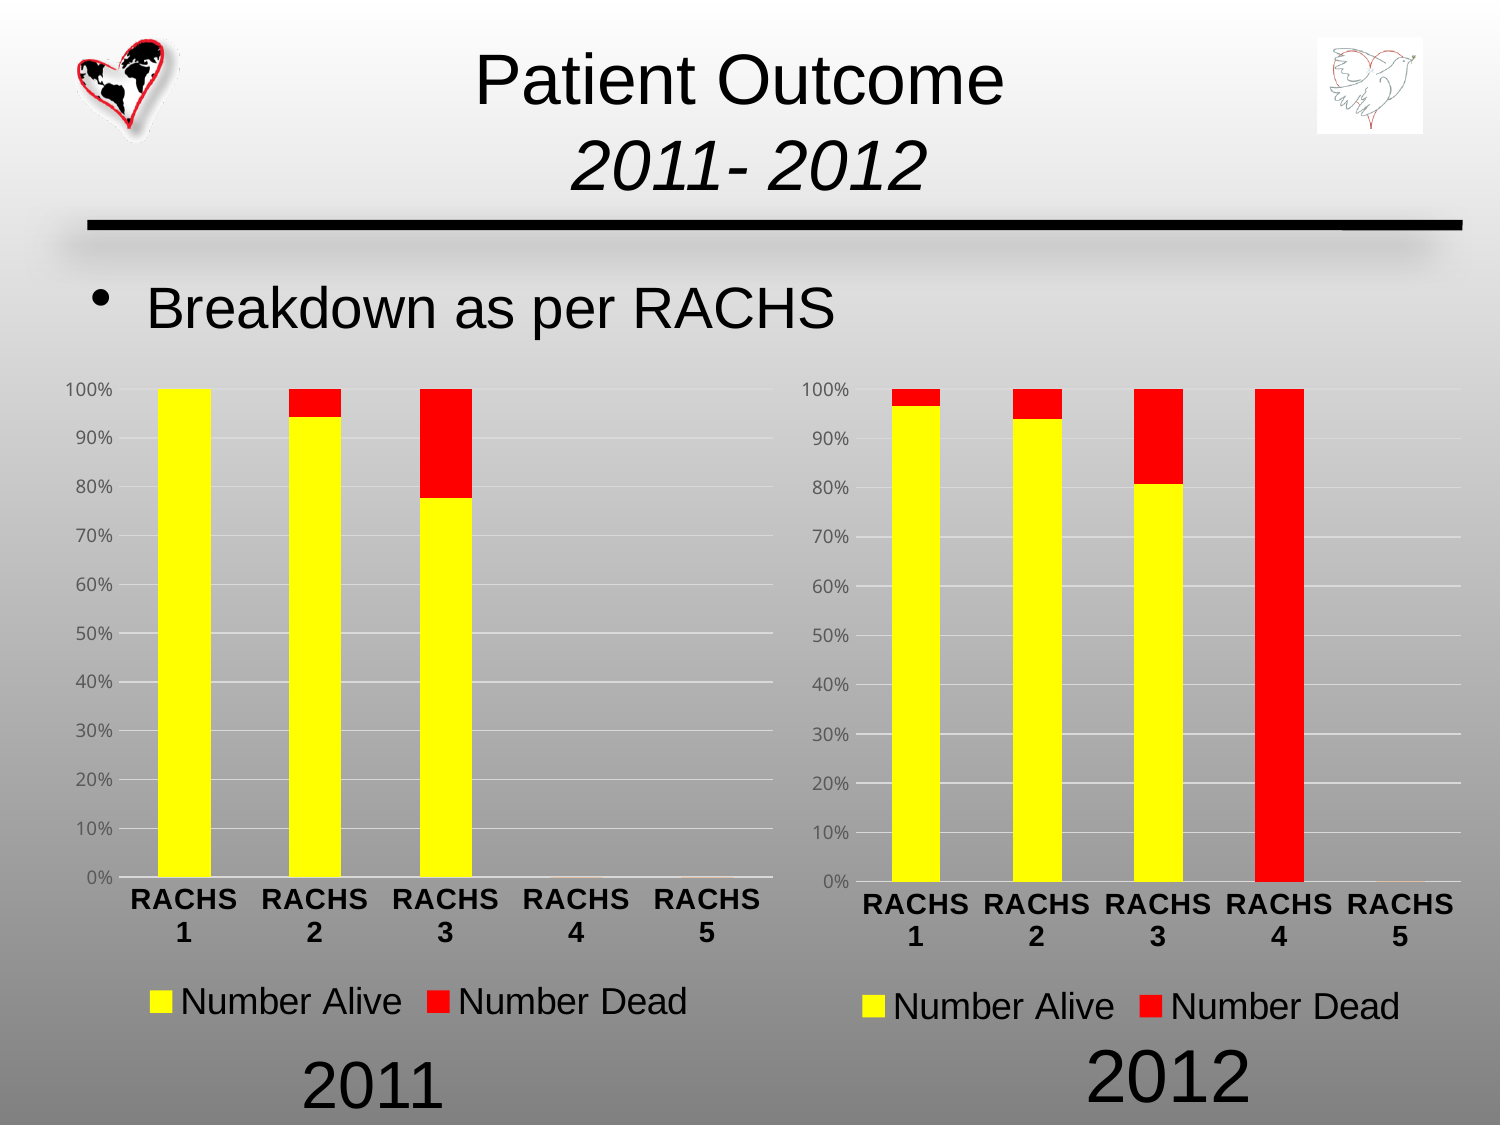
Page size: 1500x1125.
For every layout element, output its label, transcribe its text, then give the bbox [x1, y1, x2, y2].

title Patient Outcome 2011- 2012 [75, 24, 1425, 213]
text_box 2011 [0, 1034, 762, 1125]
chart [49, 362, 1476, 1036]
list Breakdown as per RACHS [75, 262, 1425, 360]
text_box 2012 [762, 1019, 1500, 1125]
